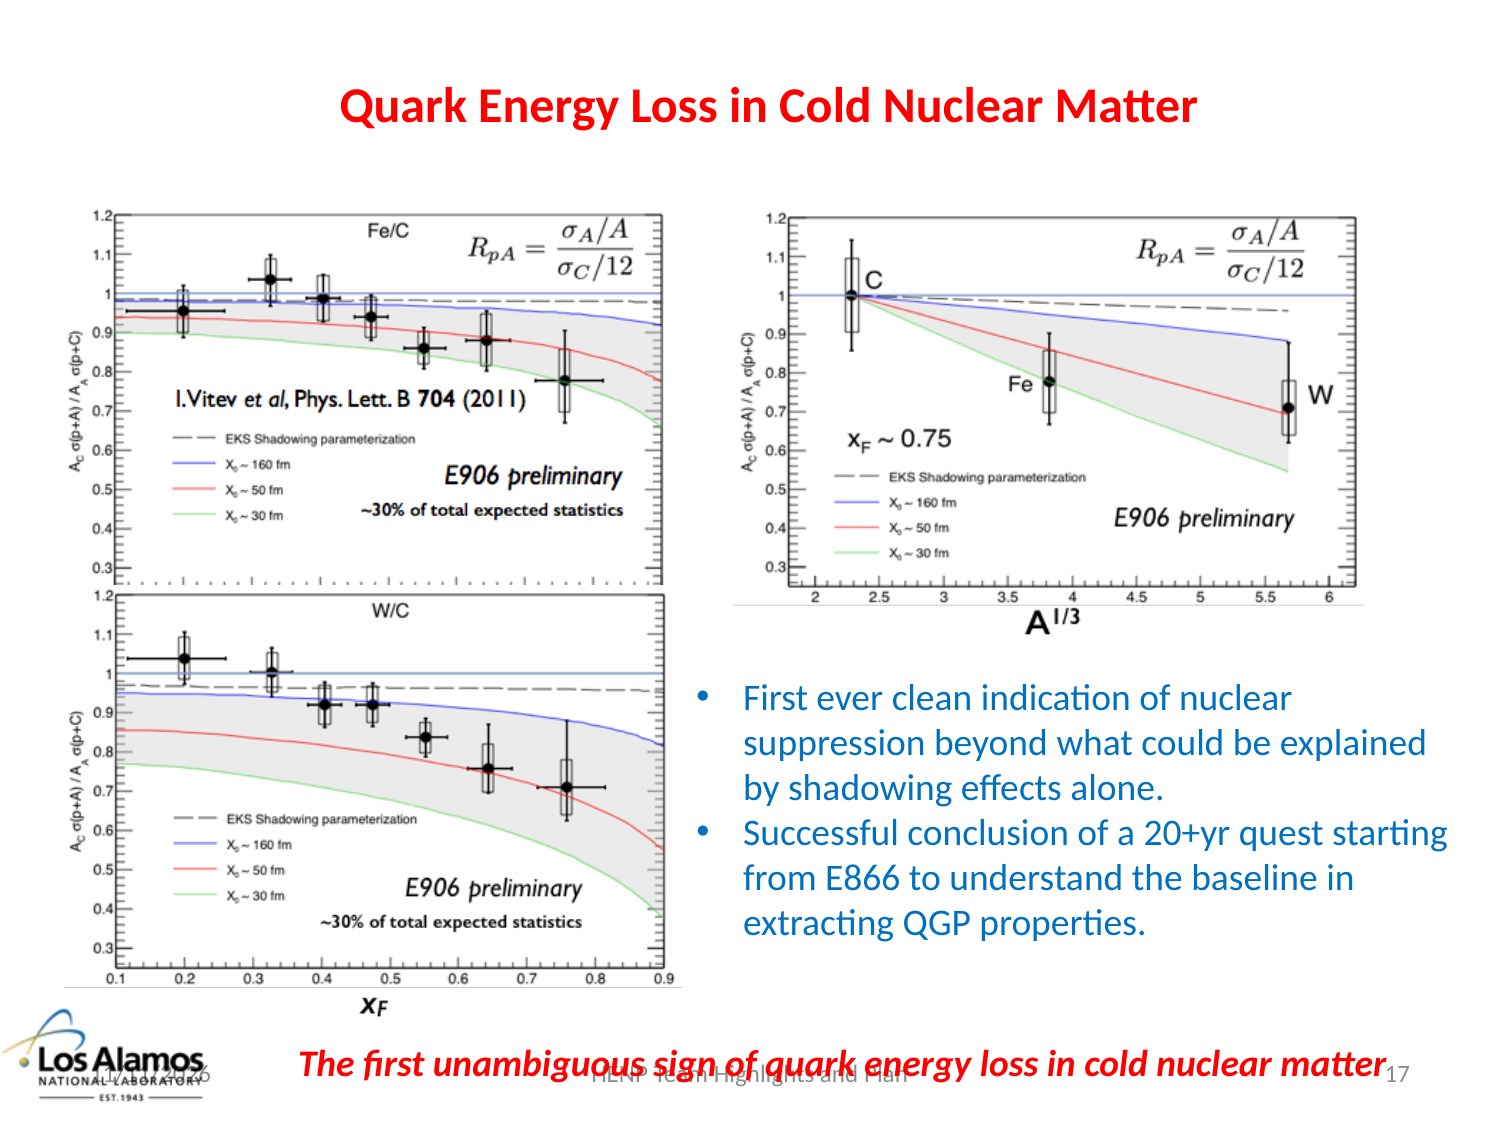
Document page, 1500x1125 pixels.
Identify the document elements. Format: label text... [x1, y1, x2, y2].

text_box The first unambiguous sign of quark energy loss in cold nuclear matter [283, 1031, 1403, 1091]
text_box First ever clean indication of nuclear suppression beyond what could be explained by shadowing effects alone. Successful conclusion of a 20+yr quest starting from E866 to understand the baseline in extracting QGP properties. [686, 665, 1467, 951]
footer HENP Team Highlights and Plan [512, 1042, 988, 1103]
slide_number 17 [1074, 1042, 1425, 1103]
picture [733, 205, 1364, 649]
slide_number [218, 1042, 425, 1103]
text_box Quark Energy Loss in Cold Nuclear Matter [324, 64, 1214, 140]
picture [0, 205, 682, 1125]
